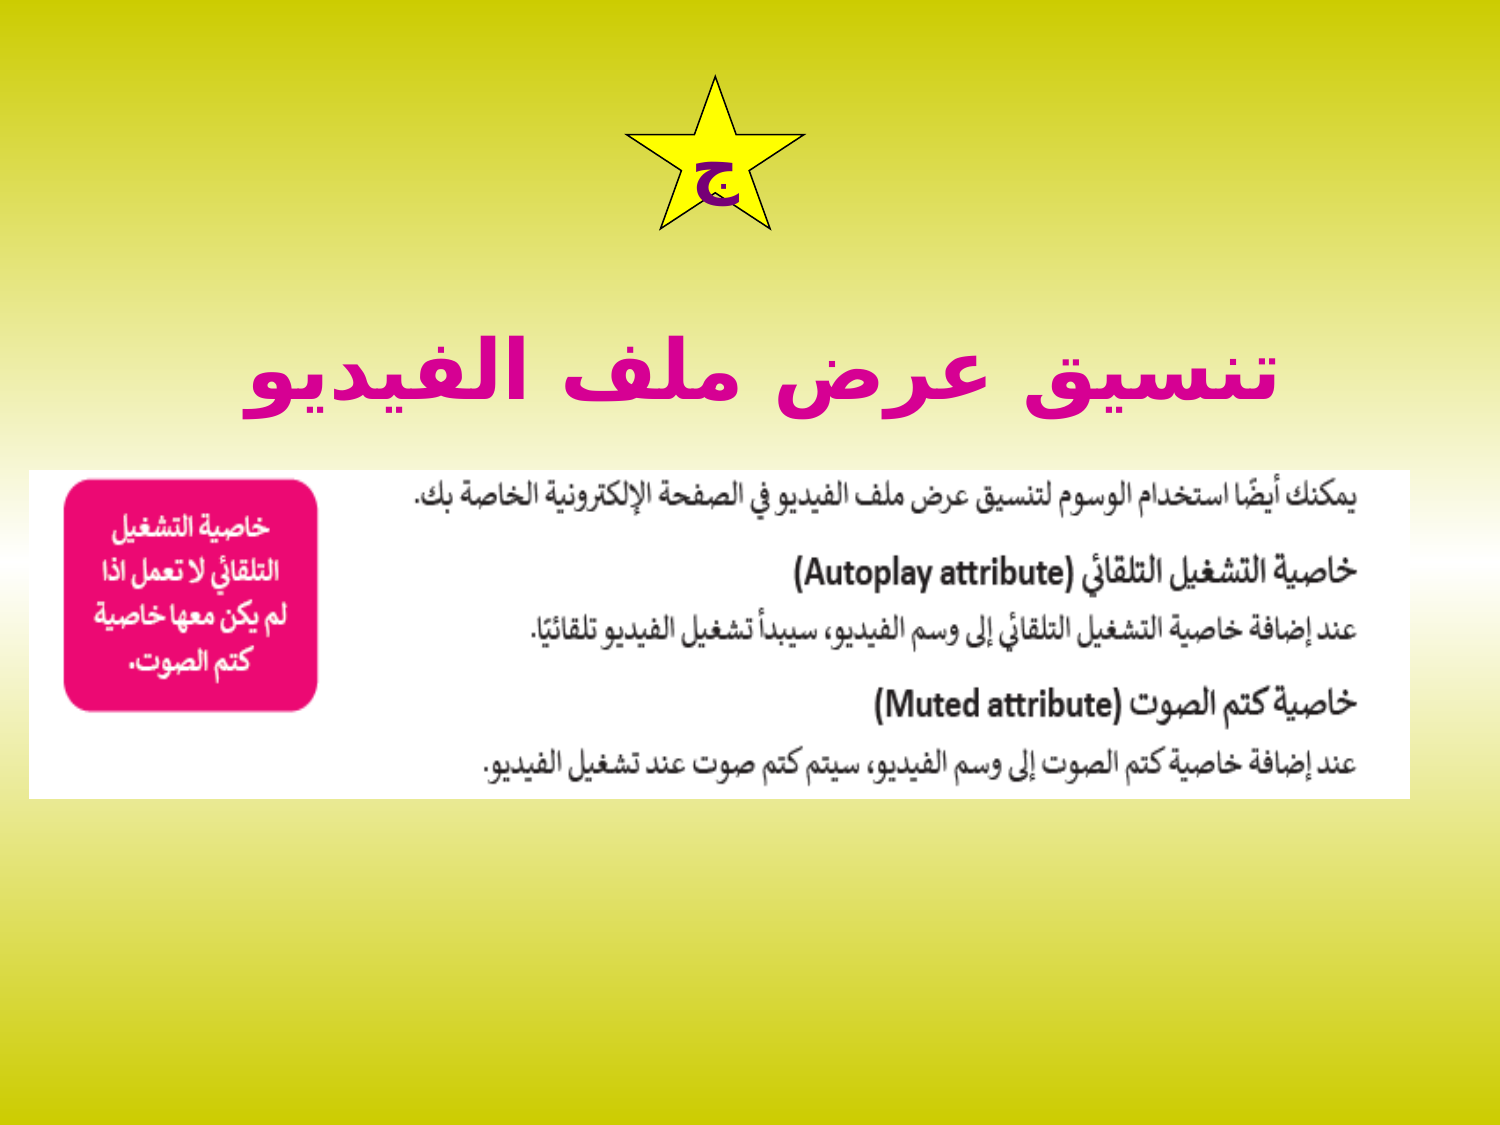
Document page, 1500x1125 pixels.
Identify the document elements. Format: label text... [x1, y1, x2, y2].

text_box ج [626, 76, 804, 229]
picture [29, 470, 1410, 799]
title تنسيق عرض ملف الفيديو [75, 272, 1425, 460]
